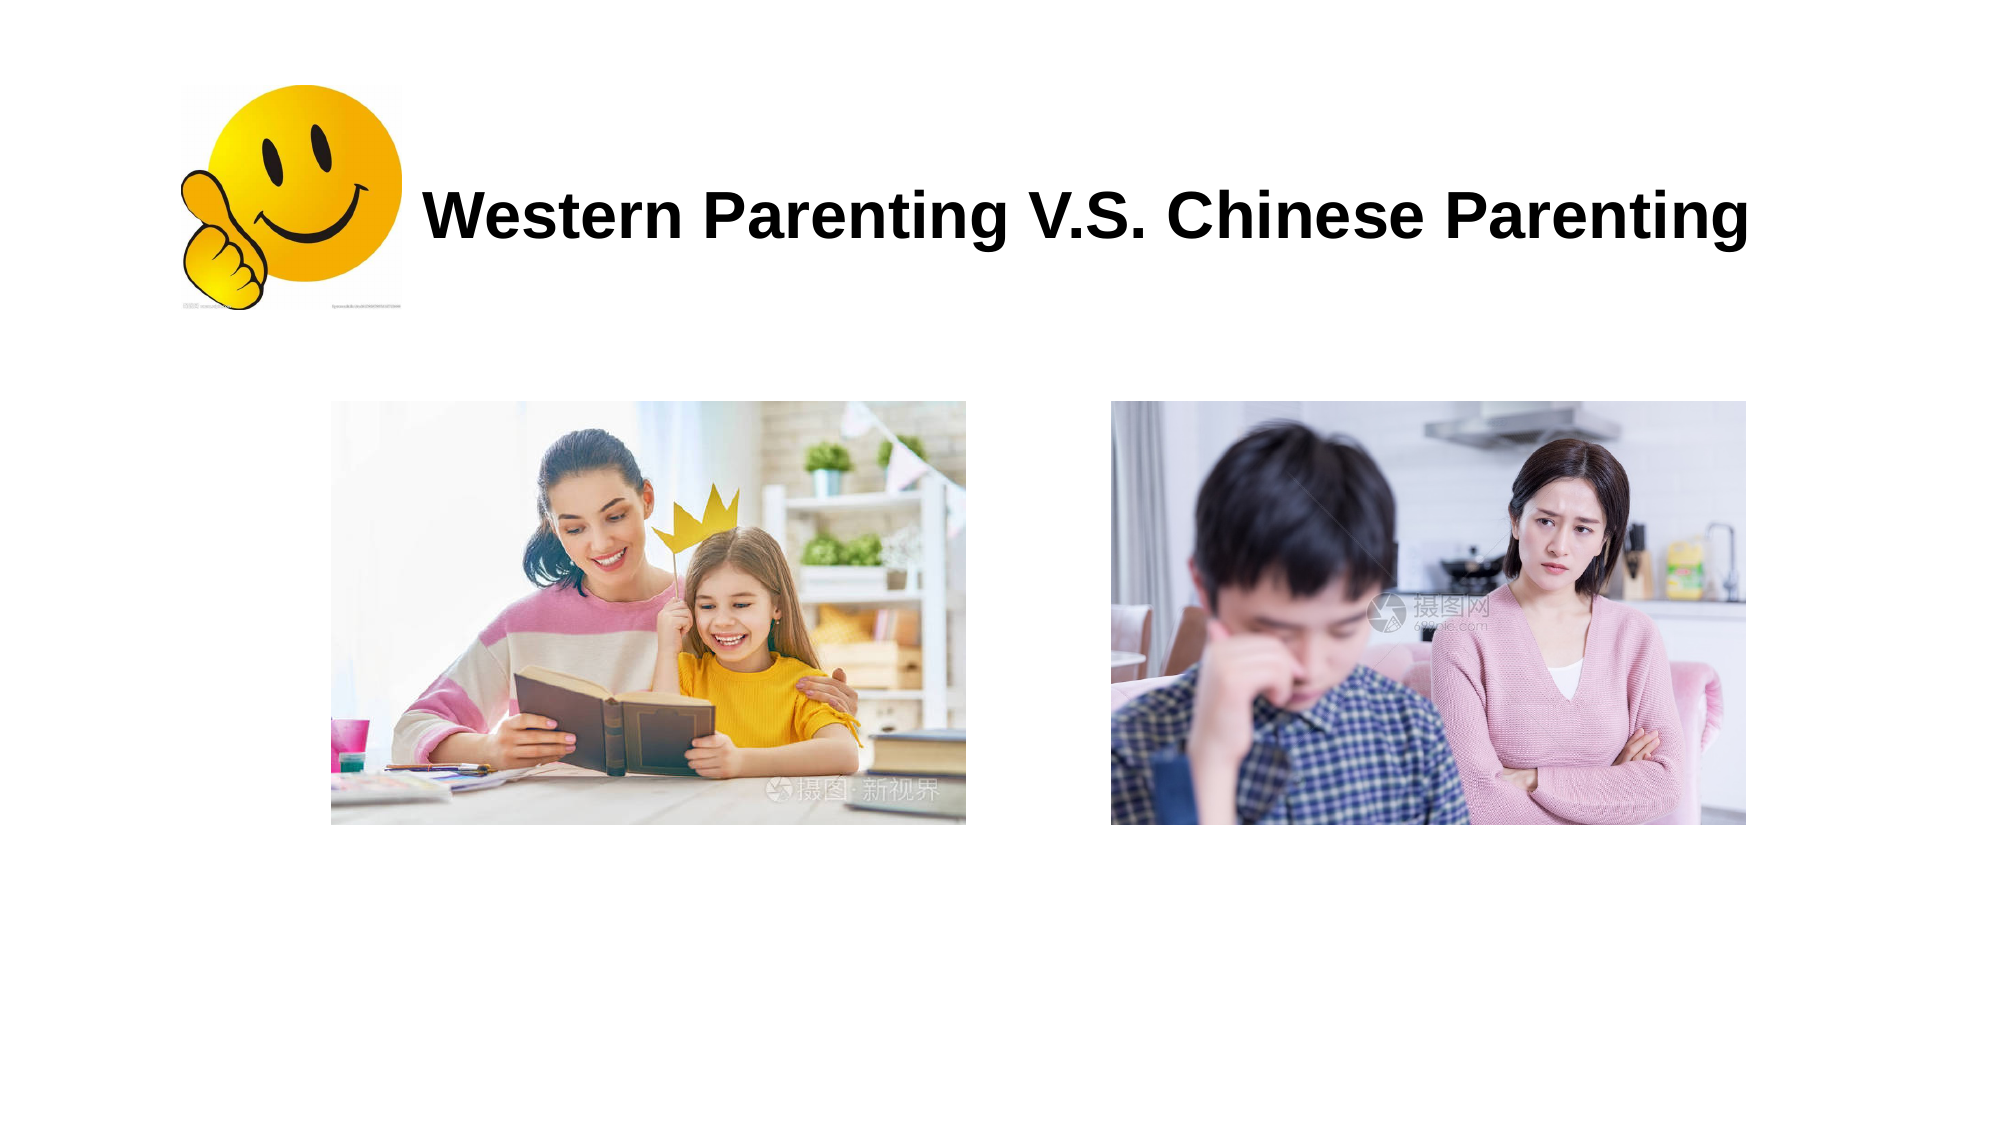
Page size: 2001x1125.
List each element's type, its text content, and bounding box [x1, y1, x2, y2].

list Western Parenting V.S. Chinese Parenting [402, 173, 1951, 278]
picture [331, 401, 966, 825]
picture [181, 85, 402, 310]
picture [1111, 401, 1746, 825]
